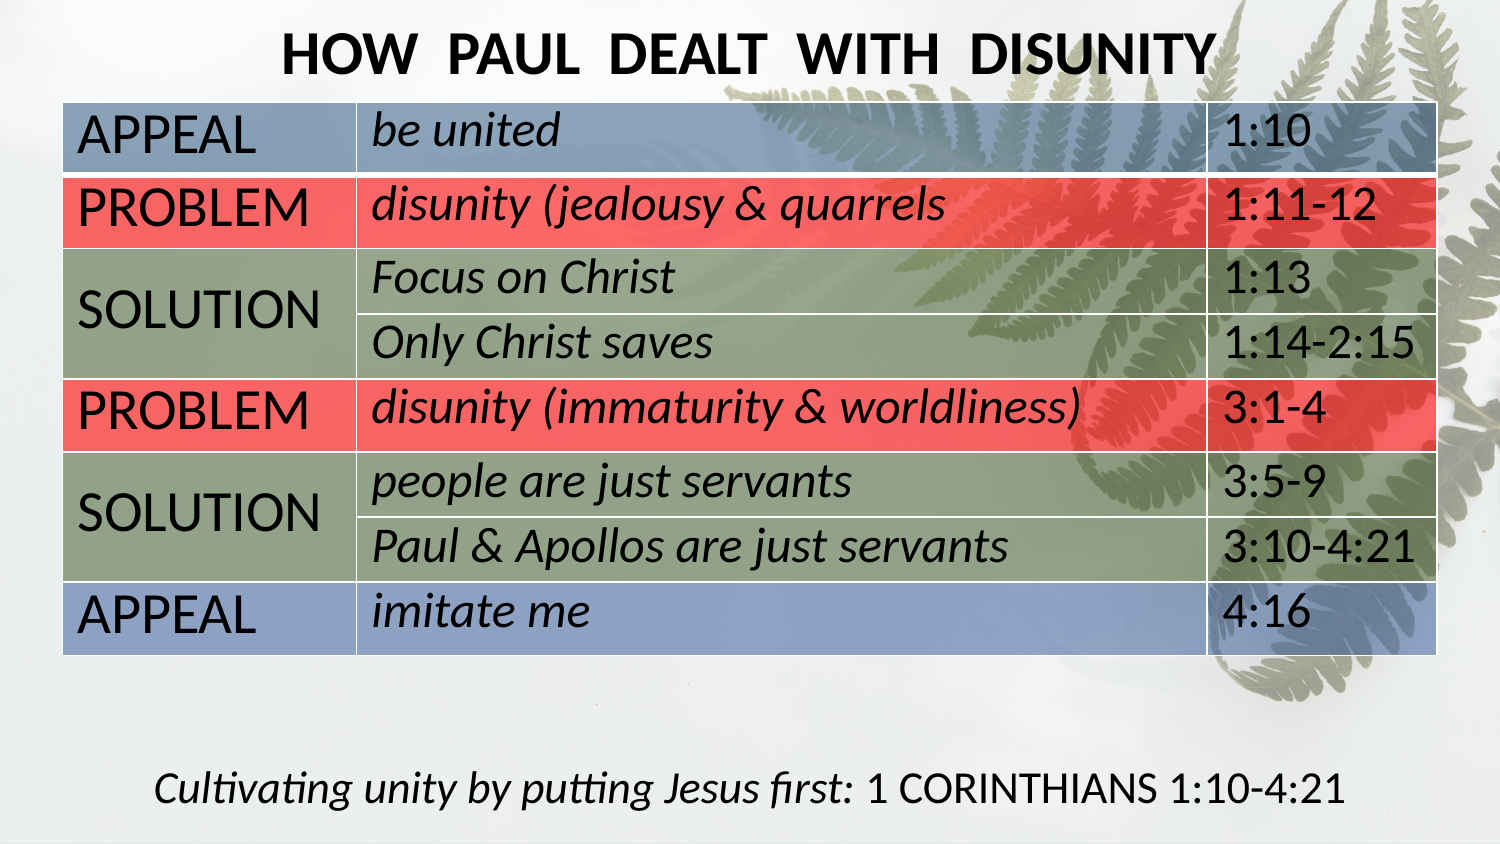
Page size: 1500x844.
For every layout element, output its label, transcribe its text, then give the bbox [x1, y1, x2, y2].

table_header be united [357, 103, 1206, 172]
text_box HOW PAUL DEALT WITH DISUNITY [62, 0, 1438, 94]
table_cell Focus on Christ [357, 249, 1206, 313]
table_cell 3:5-9 [1208, 453, 1436, 516]
table_header 1:10 [1208, 103, 1436, 172]
table_header APPEAL [63, 103, 356, 172]
subtitle Cultivating unity by putting Jesus first: 1 CORINTHIANS 1:10-4:21 [0, 763, 1500, 844]
table_cell people are just servants [357, 453, 1206, 516]
table_cell Paul & Apollos are just servants [357, 518, 1206, 581]
table_cell APPEAL [63, 583, 356, 655]
table_cell 3:10-4:21 [1208, 518, 1436, 581]
table_cell SOLUTION [63, 453, 356, 581]
table_cell PROBLEM [63, 178, 356, 248]
table_cell 4:16 [1208, 583, 1436, 655]
table_cell disunity (jealousy & quarrels [357, 178, 1206, 248]
table_cell 3:1-4 [1208, 380, 1436, 451]
table_cell disunity (immaturity & worldliness) [357, 380, 1206, 451]
table_cell PROBLEM [63, 380, 356, 451]
table_cell 1:14-2:15 [1208, 315, 1436, 378]
table_cell SOLUTION [63, 249, 356, 378]
text_box [0, 0, 1500, 763]
table_cell imitate me [357, 583, 1206, 655]
table_cell Only Christ saves [357, 315, 1206, 378]
table_cell 1:11-12 [1208, 178, 1436, 248]
table_cell 1:13 [1208, 249, 1436, 313]
